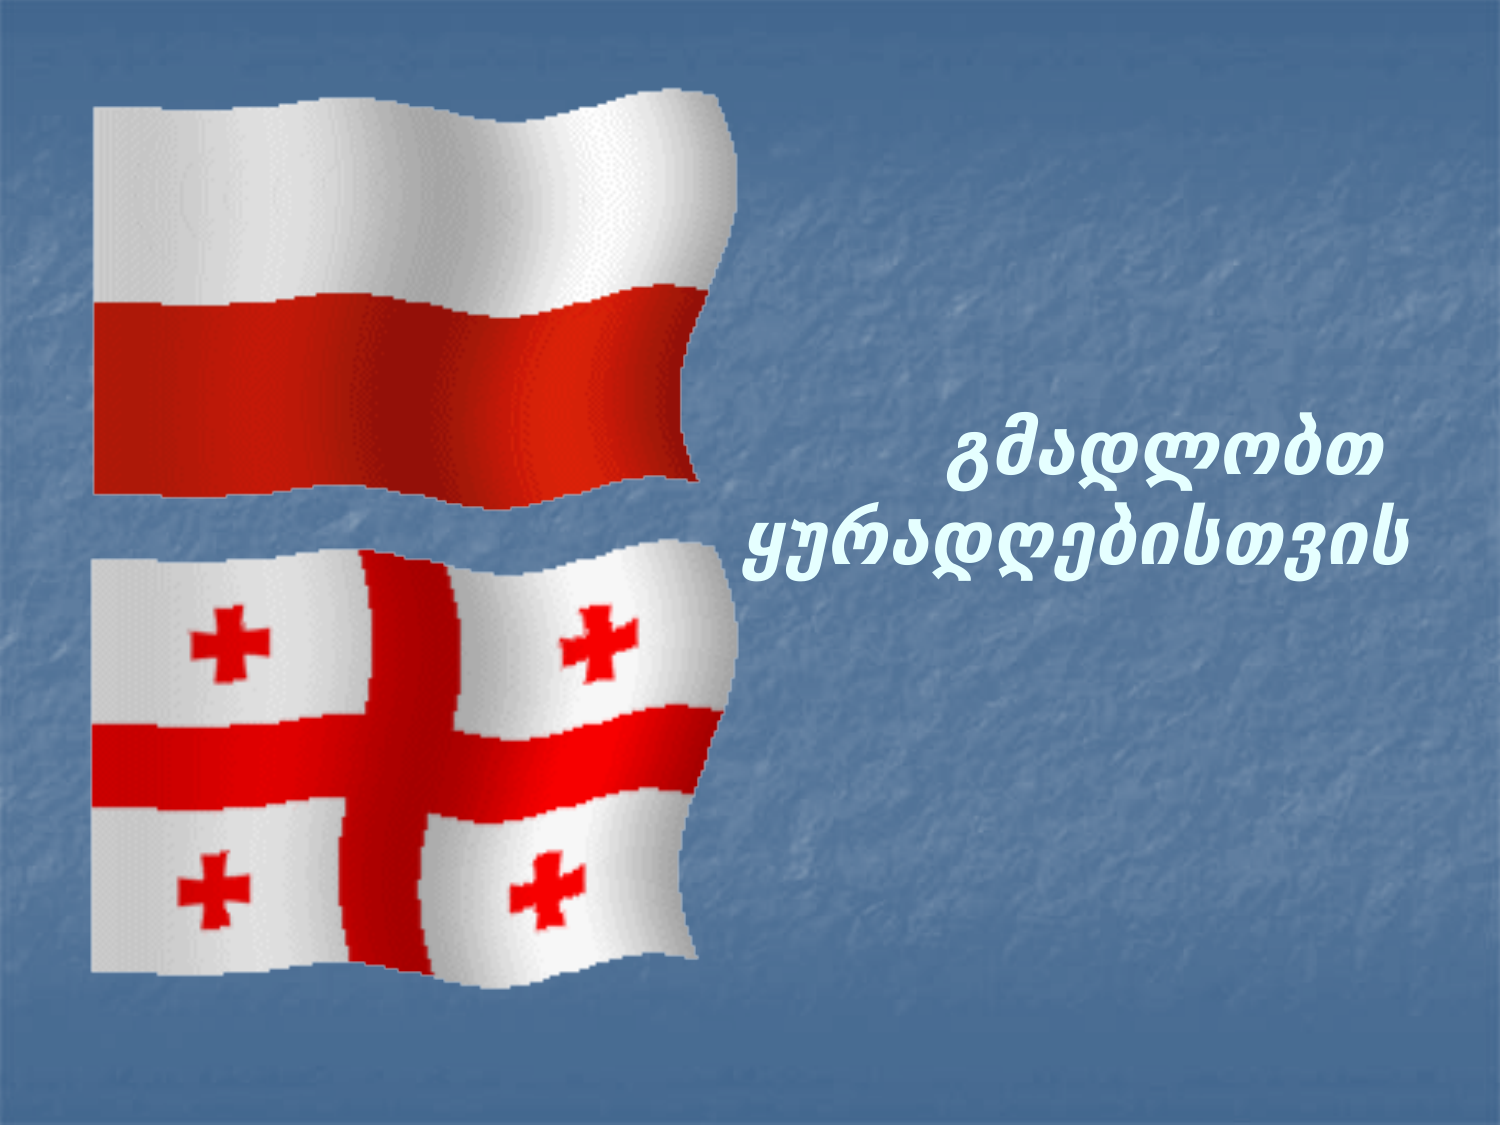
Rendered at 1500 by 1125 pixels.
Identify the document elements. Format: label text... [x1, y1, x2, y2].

title გმადლობთ ყურადღებისთვის [74, 0, 1426, 588]
picture [75, 524, 752, 1013]
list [75, 74, 751, 524]
